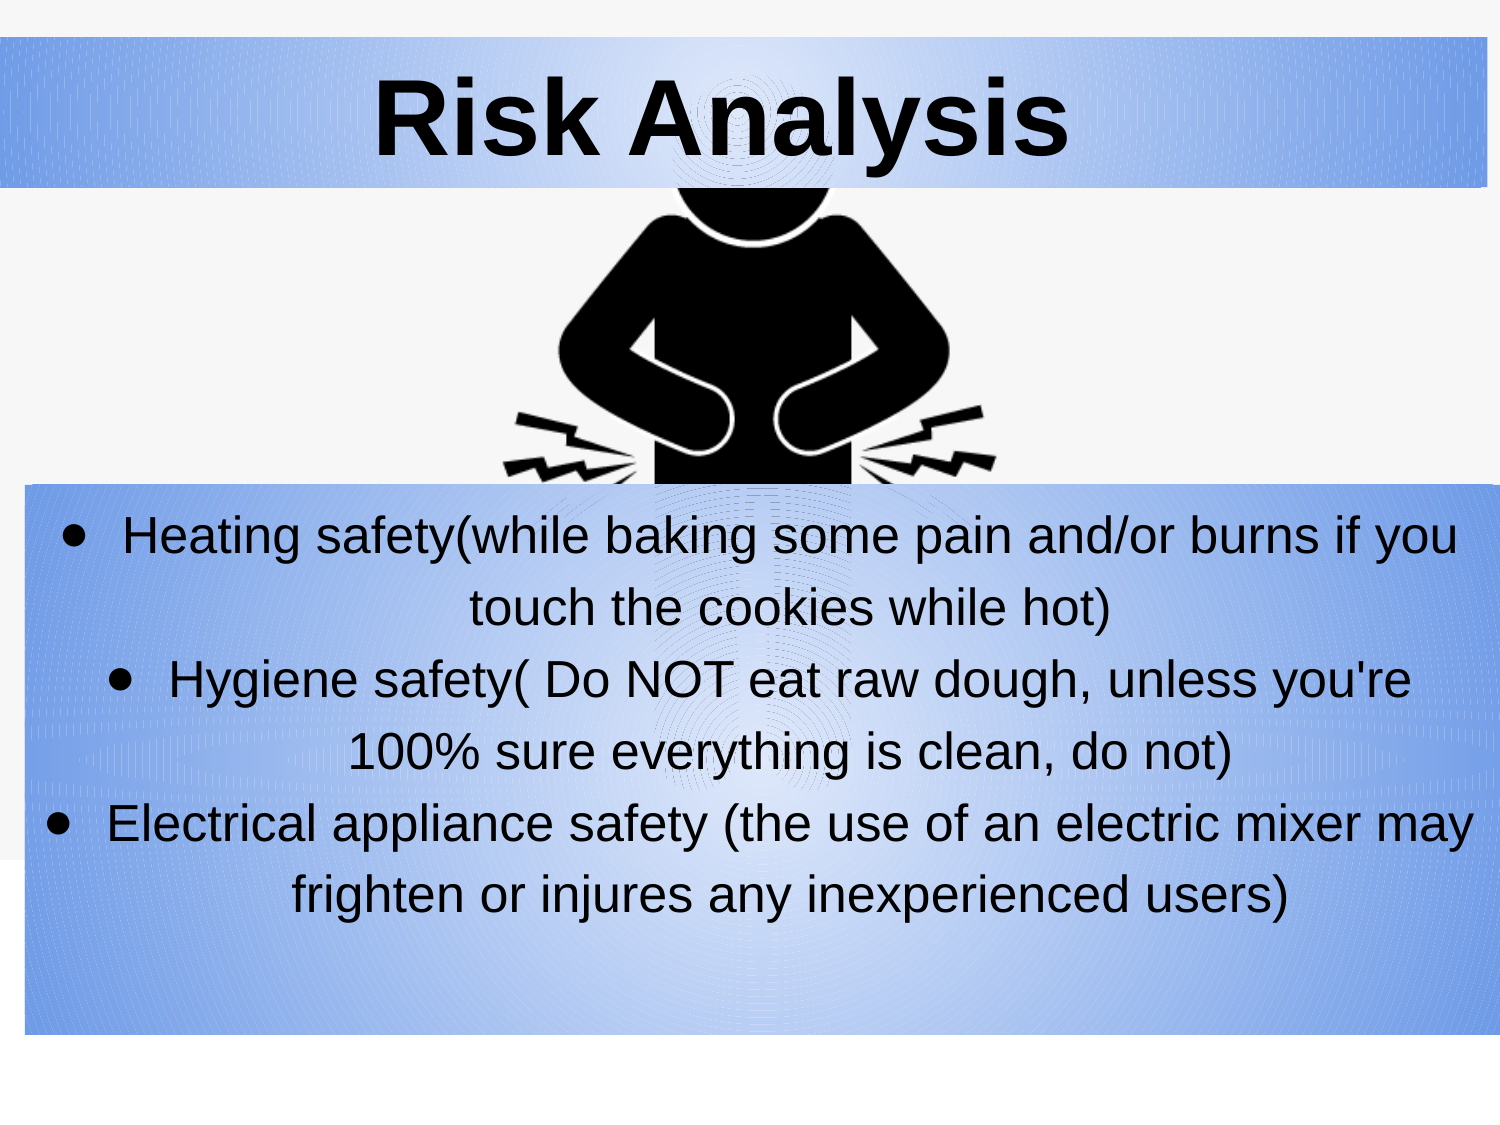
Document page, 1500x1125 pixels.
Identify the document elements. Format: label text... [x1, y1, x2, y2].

picture [0, 0, 1500, 860]
list Heating safety(while baking some pain and/or burns if you touch the cookies while hot) Hygiene safety( Do NOT eat raw dough, unless you're 100% sure everything is clean, do not) Electrical appliance safety (the use of an electric mixer may frighten or injures any inexperienced users) [24, 868, 1500, 1035]
